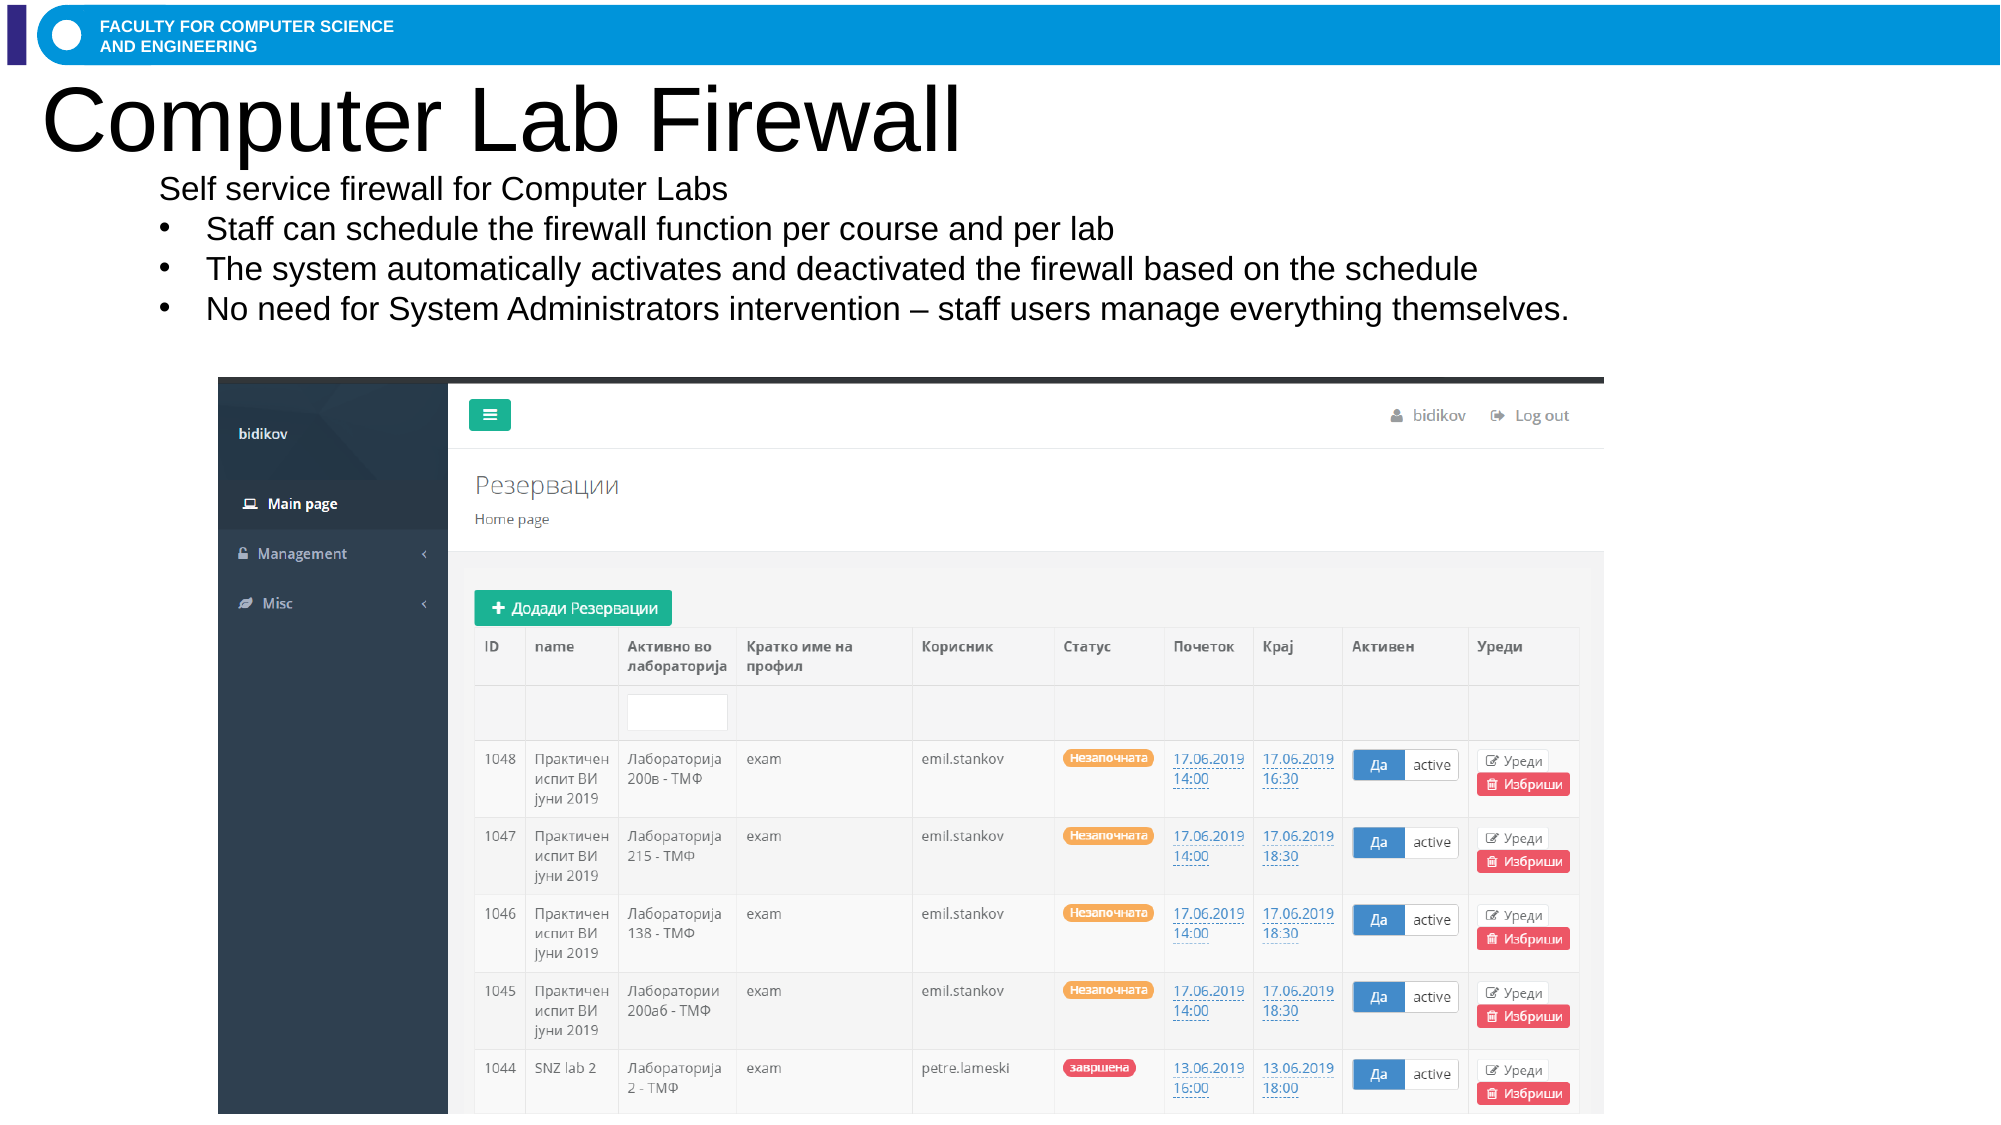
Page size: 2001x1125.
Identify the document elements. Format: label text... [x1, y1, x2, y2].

picture [218, 376, 1604, 1114]
text_box Self service firewall for Computer Labs Staff can schedule the firewall function per course and per lab The system automatically activates and deactivated the firewall based on the schedule No need for System Administrators intervention – staff users manage everything themselves. [144, 159, 1700, 375]
title Computer Lab Firewall [25, 59, 1752, 171]
